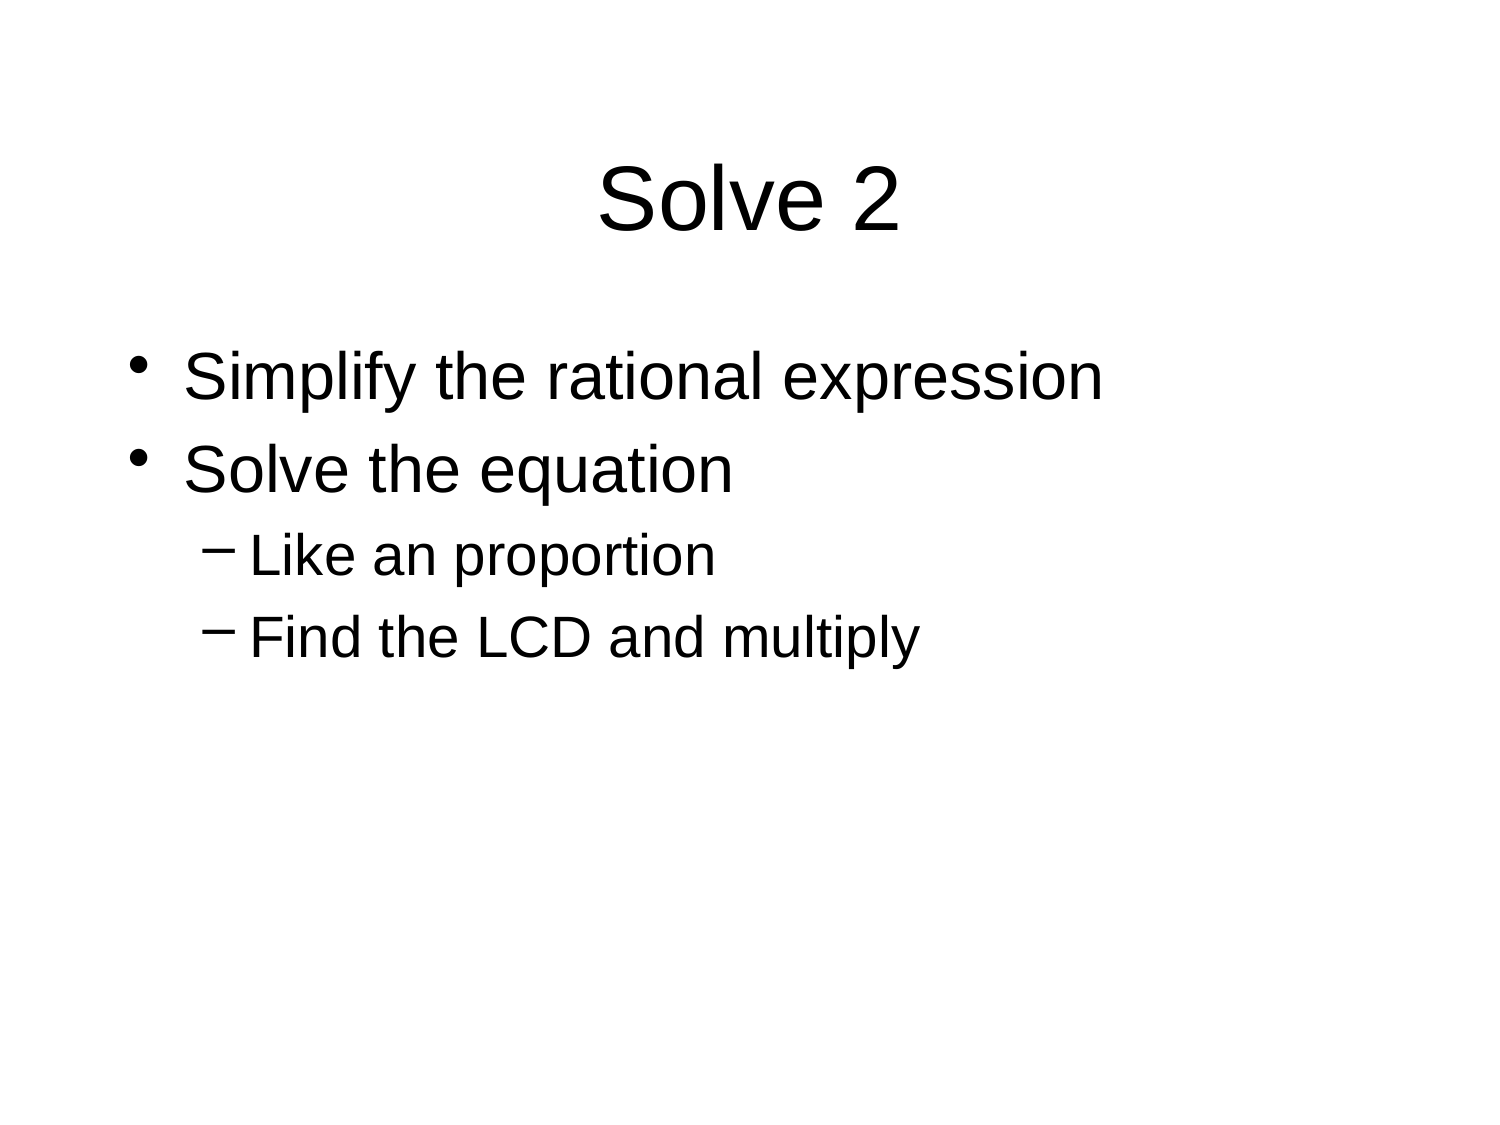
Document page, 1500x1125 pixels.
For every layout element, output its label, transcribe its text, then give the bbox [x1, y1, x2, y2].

list Simplify the rational expression Solve the equation Like an proportion Find the LCD and multiply [112, 324, 1388, 1000]
title Solve 2 [112, 99, 1388, 288]
